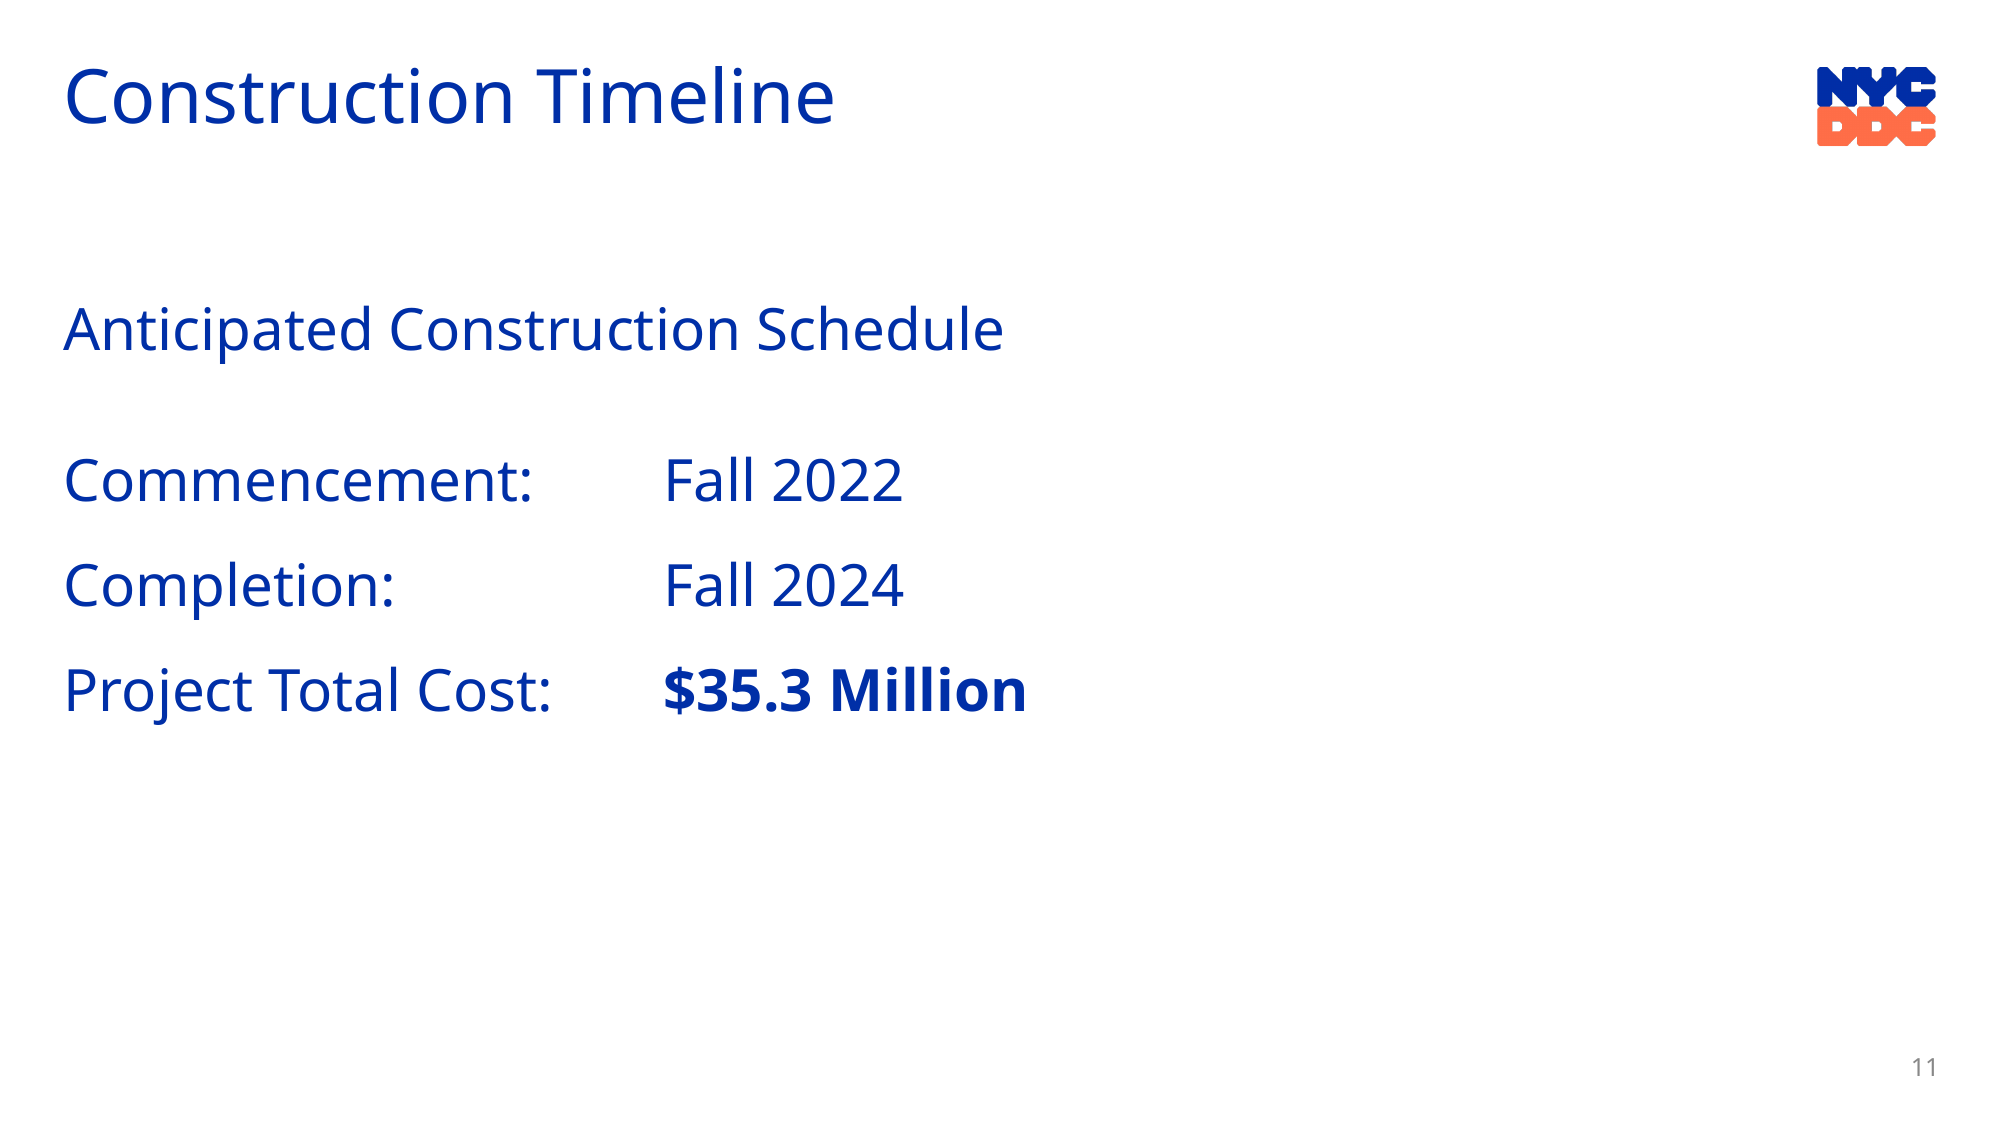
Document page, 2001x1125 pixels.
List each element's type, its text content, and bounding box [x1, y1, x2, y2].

text_box Construction Timeline [48, 51, 1591, 293]
text_box 11 [1434, 1038, 1955, 1099]
text_box Anticipated Construction Schedule Commencement: Fall 2022 Completion: Fall 2024 Project Total Cost: $35.3 Million [48, 292, 1473, 795]
picture [1817, 66, 1936, 147]
